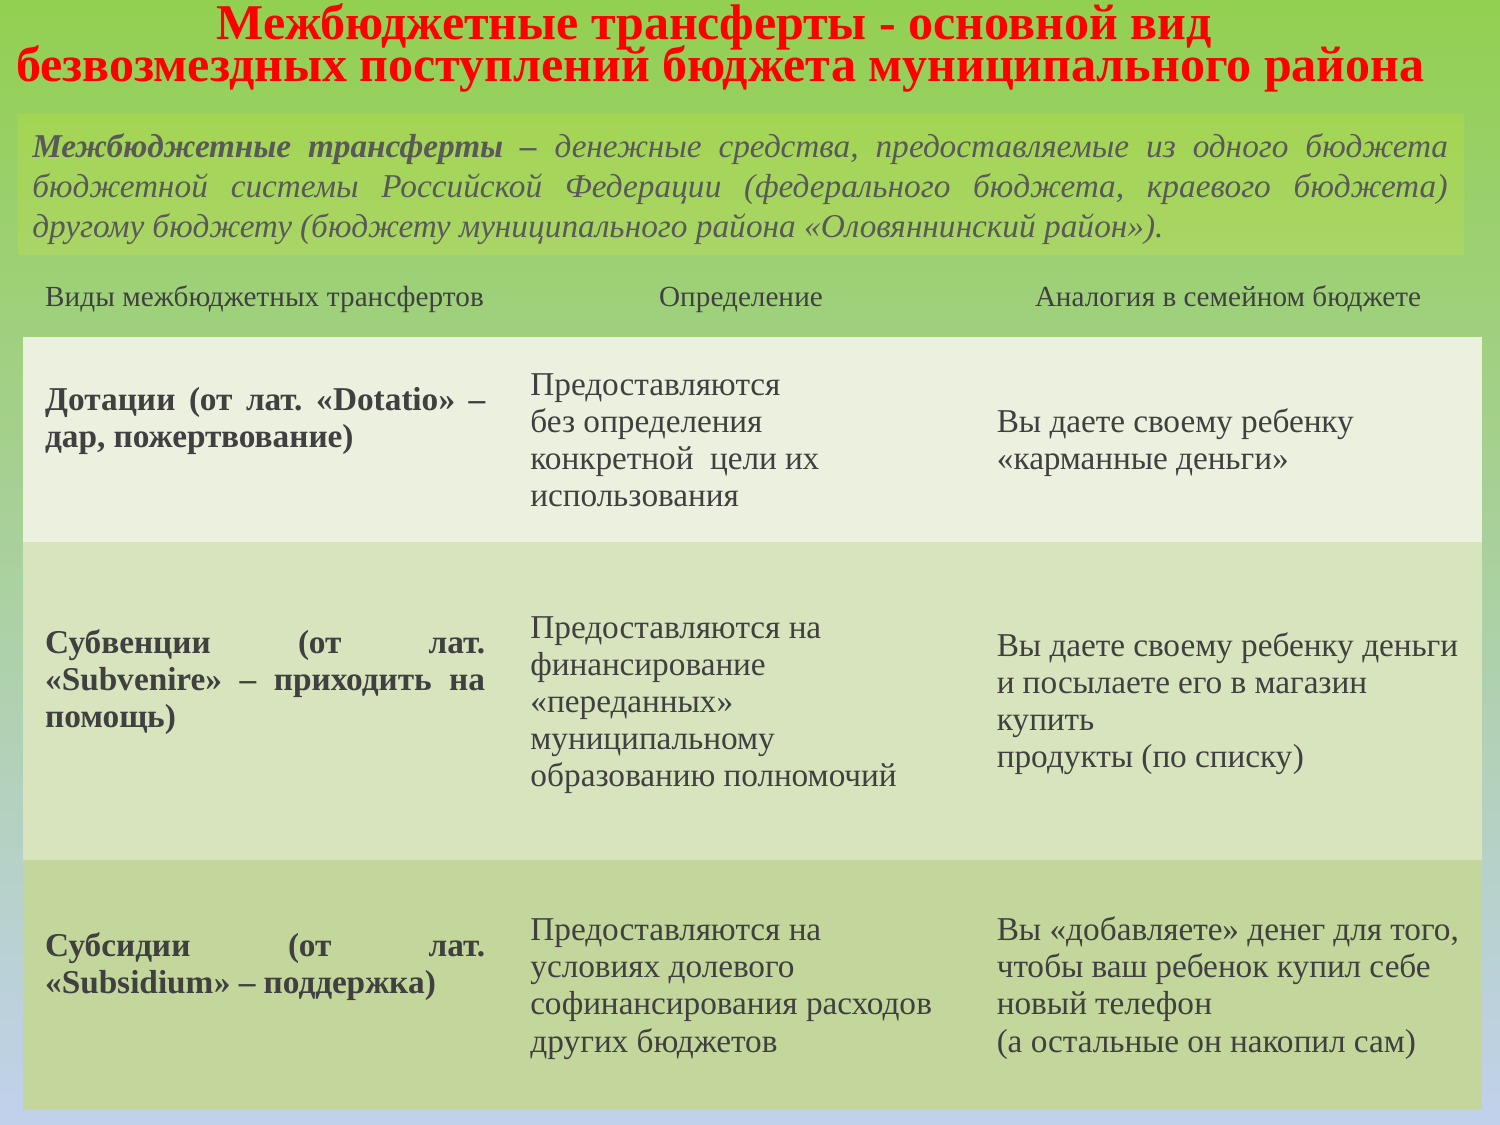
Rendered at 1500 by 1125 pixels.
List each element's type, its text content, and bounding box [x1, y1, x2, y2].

table_cell Субвенции (от лат. «Subvenire» – приходить на помощь) [23, 542, 508, 860]
table_cell Предоставляются без определения конкретной цели их использования [508, 337, 974, 542]
table_cell Предоставляются на финансирование «переданных» муниципальному образованию полномочий [508, 542, 974, 860]
table_header Виды межбюджетных трансфертов [23, 257, 508, 337]
table_header Аналогия в семейном бюджете [974, 255, 1482, 337]
table_cell Вы «добавляете» денег для того, чтобы ваш ребенок купил себе новый телефон (а остальные он накопил сам) [974, 860, 1482, 1110]
table_cell Дотации (от лат. «Dotatio» – дар, пожертвование) [23, 337, 508, 542]
text_box Межбюджетные трансферты - основной вид безвозмездных поступлений бюджета муниципального района [0, 0, 1441, 142]
table_cell Вы даете своему ребенку «карманные деньги» [974, 337, 1482, 542]
table_header Определение [508, 257, 974, 337]
table_cell Вы даете своему ребенку деньги и посылаете его в магазин купить продукты (по списку) [974, 542, 1482, 860]
table_cell Субсидии (от лат. «Subsidium» – поддержка) [23, 860, 508, 1110]
text_box Межбюджетные трансферты – денежные средства, предоставляемые из одного бюджета бюджетной системы Российской Федерации (федерального бюджета, краевого бюджета) другому бюджету (бюджету муниципального района «Оловяннинский район»). [16, 111, 1467, 257]
table_cell Предоставляются на условиях долевого софинансирования расходов других бюджетов [508, 860, 974, 1110]
